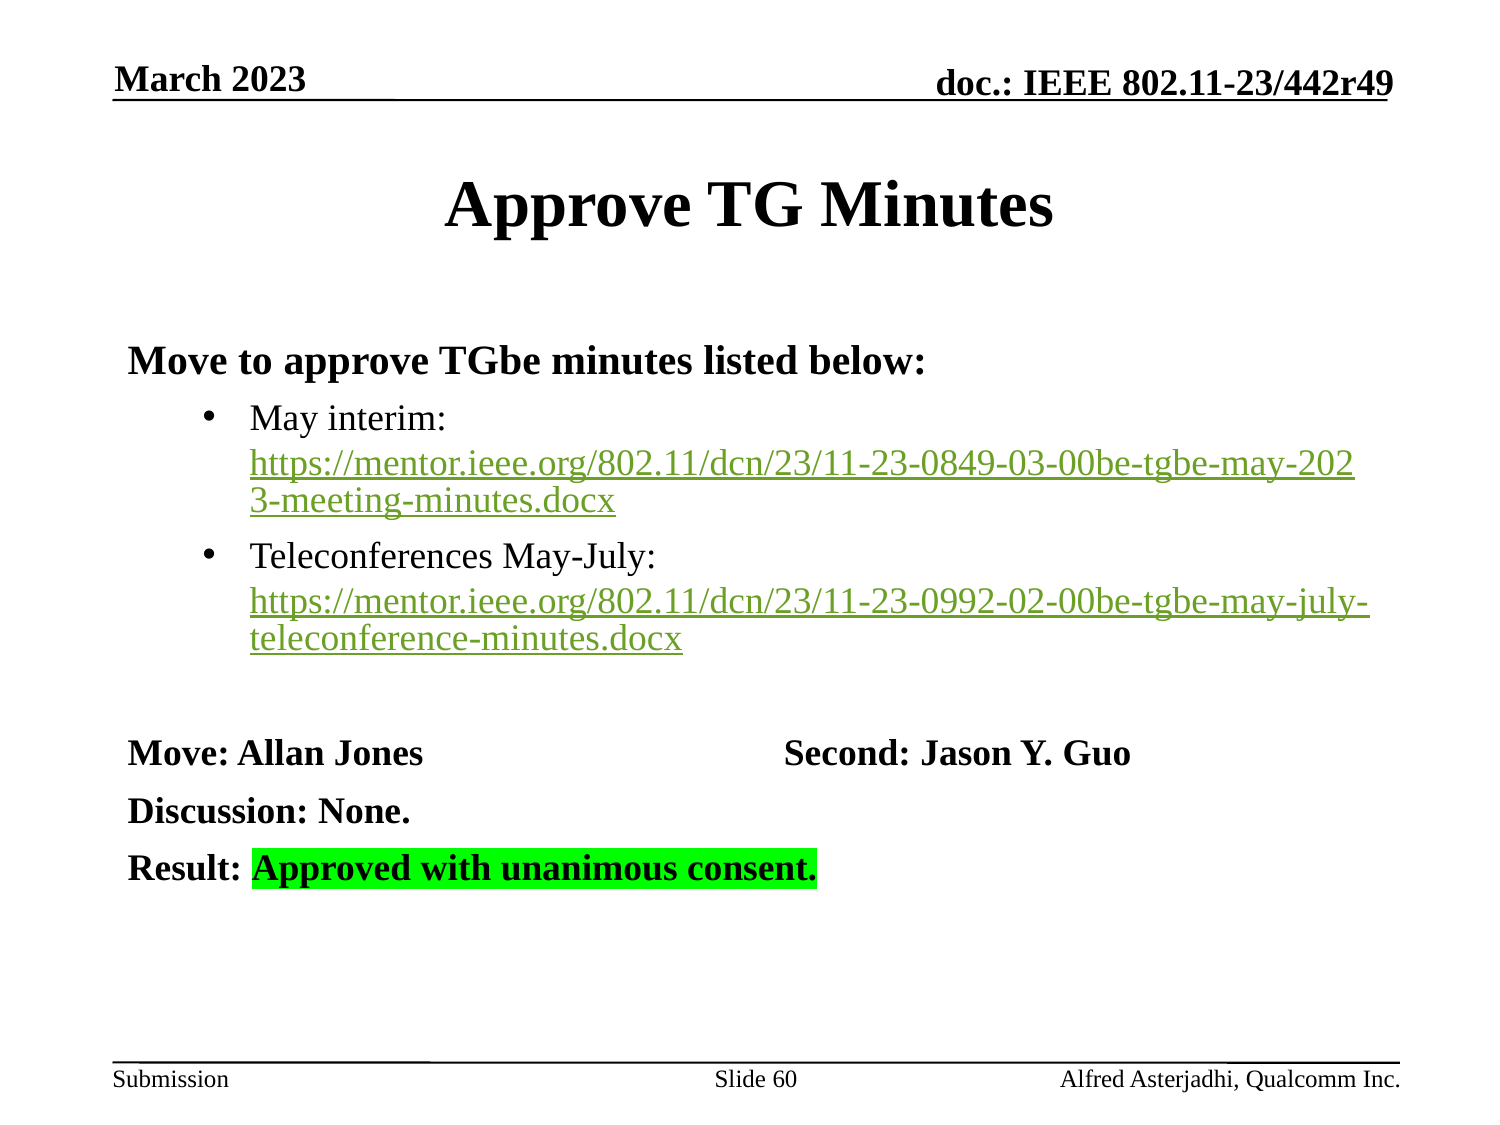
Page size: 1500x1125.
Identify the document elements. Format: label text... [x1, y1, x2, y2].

slide_number Slide 60 [712, 1061, 800, 1123]
title Approve TG Minutes [112, 112, 1388, 288]
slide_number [114, 54, 423, 100]
footer Alfred Asterjadhi, Qualcomm Inc. [878, 1061, 1402, 1093]
list Move to approve TGbe minutes listed below: May interim: https://mentor.ieee.org/802.11/dcn/23/11-23-0849-03-00be-tgbe-may-2023-meeting-minutes.docx Teleconferences May-July: https://mentor.ieee.org/802.11/dcn/23/11-23-0992-02-00be-tgbe-may-july-teleconference-minutes.docx Move: Allan Jones Second: Jason Y. Guo Discussion: None. Result: Approved with unanimous consent. [112, 324, 1388, 1051]
